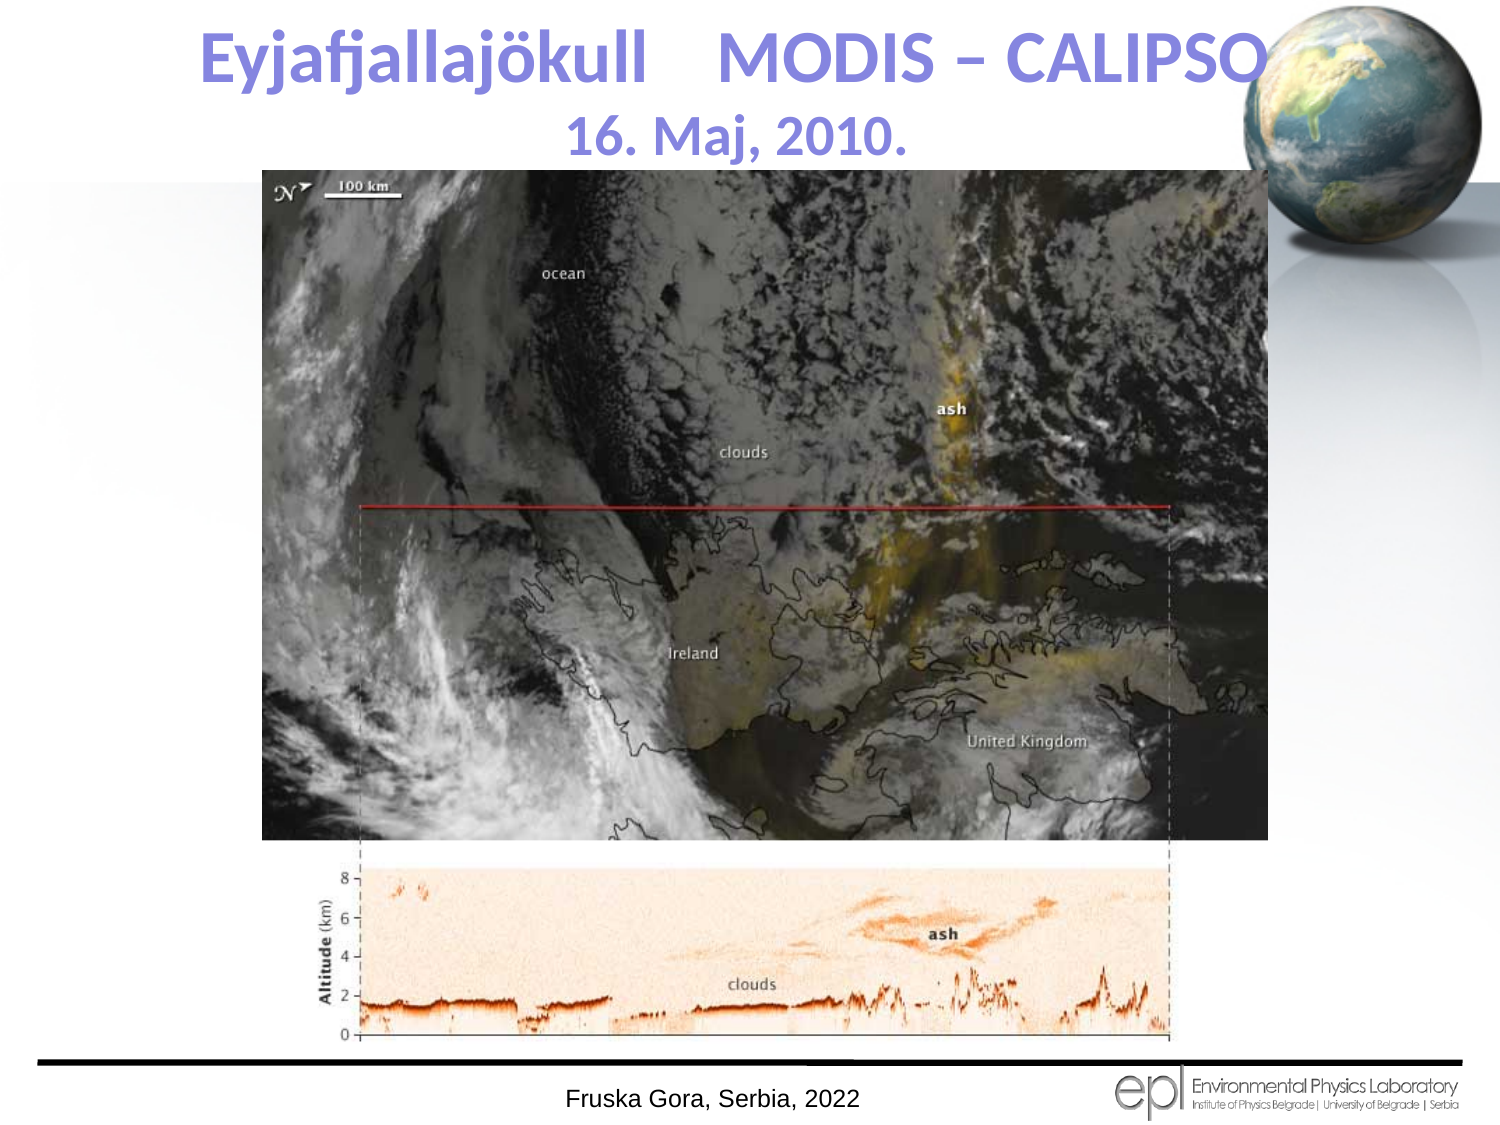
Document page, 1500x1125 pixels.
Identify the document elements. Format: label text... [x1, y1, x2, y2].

footer Fruska Gora, Serbia, 2022 [437, 1074, 983, 1123]
picture [0, 0, 1500, 1125]
text_box Eyjafjallajökull MODIS – CALIPSO 16. Maj, 2010. [174, 0, 1313, 175]
